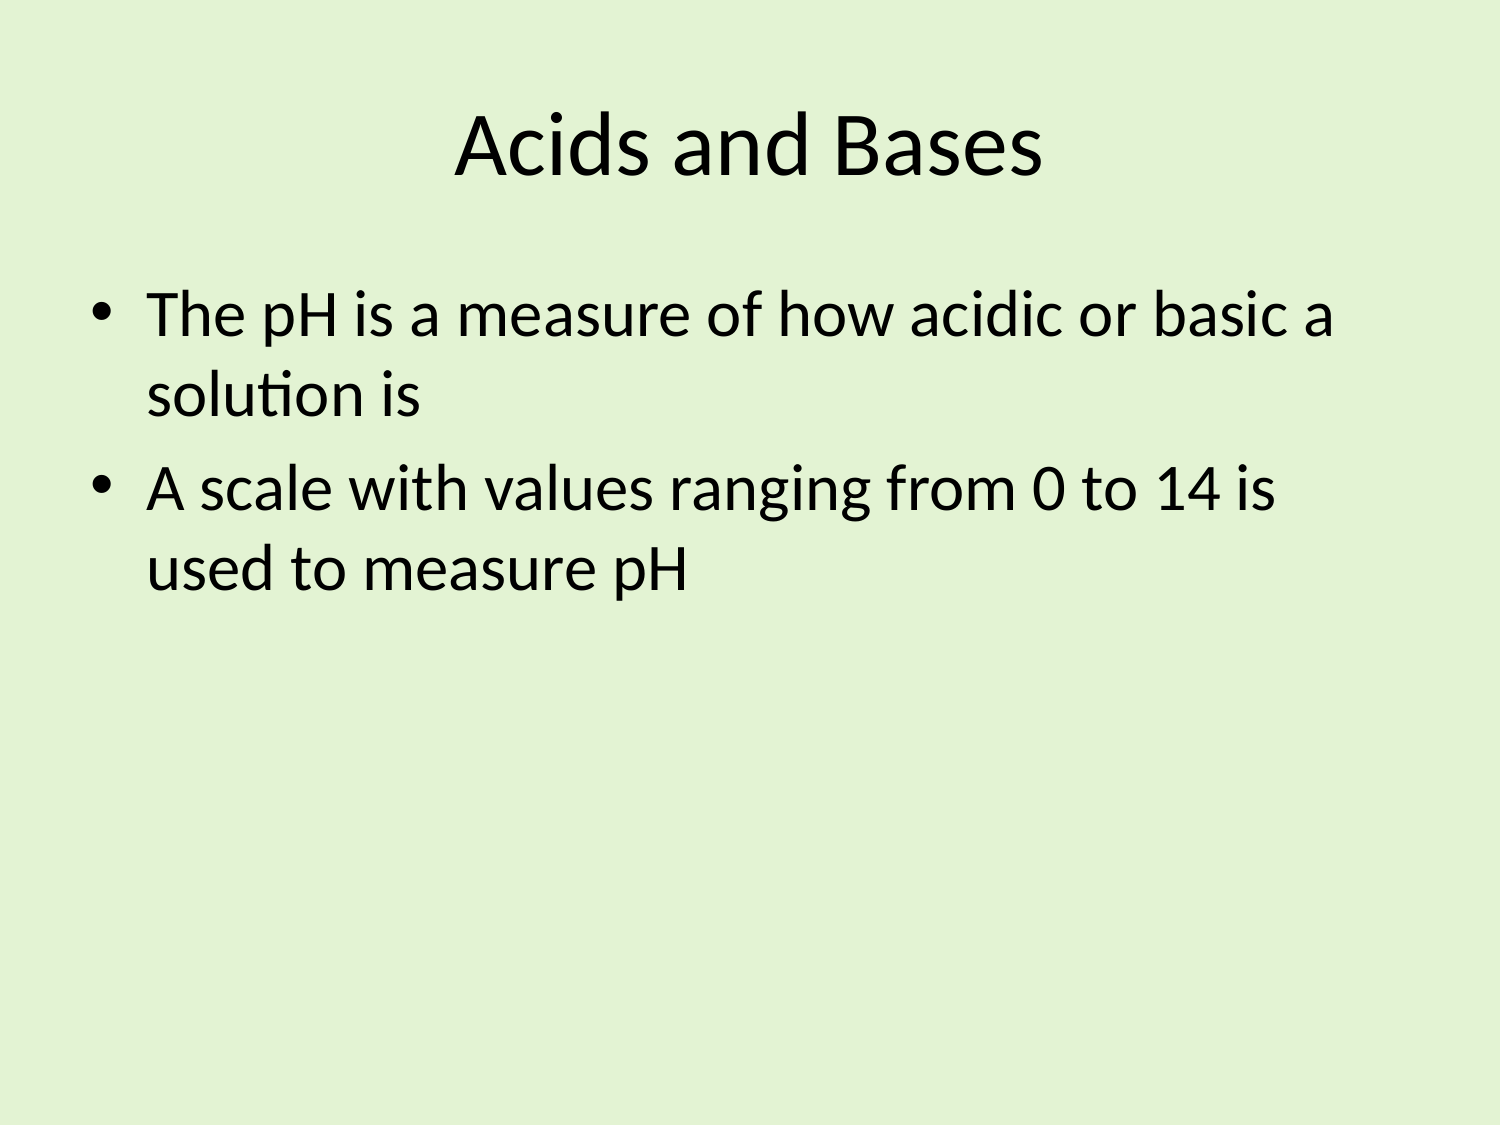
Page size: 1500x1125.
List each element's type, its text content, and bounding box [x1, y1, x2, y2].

title Acids and Bases [75, 45, 1425, 233]
list The pH is a measure of how acidic or basic a solution is A scale with values ranging from 0 to 14 is used to measure pH [75, 262, 1425, 1005]
